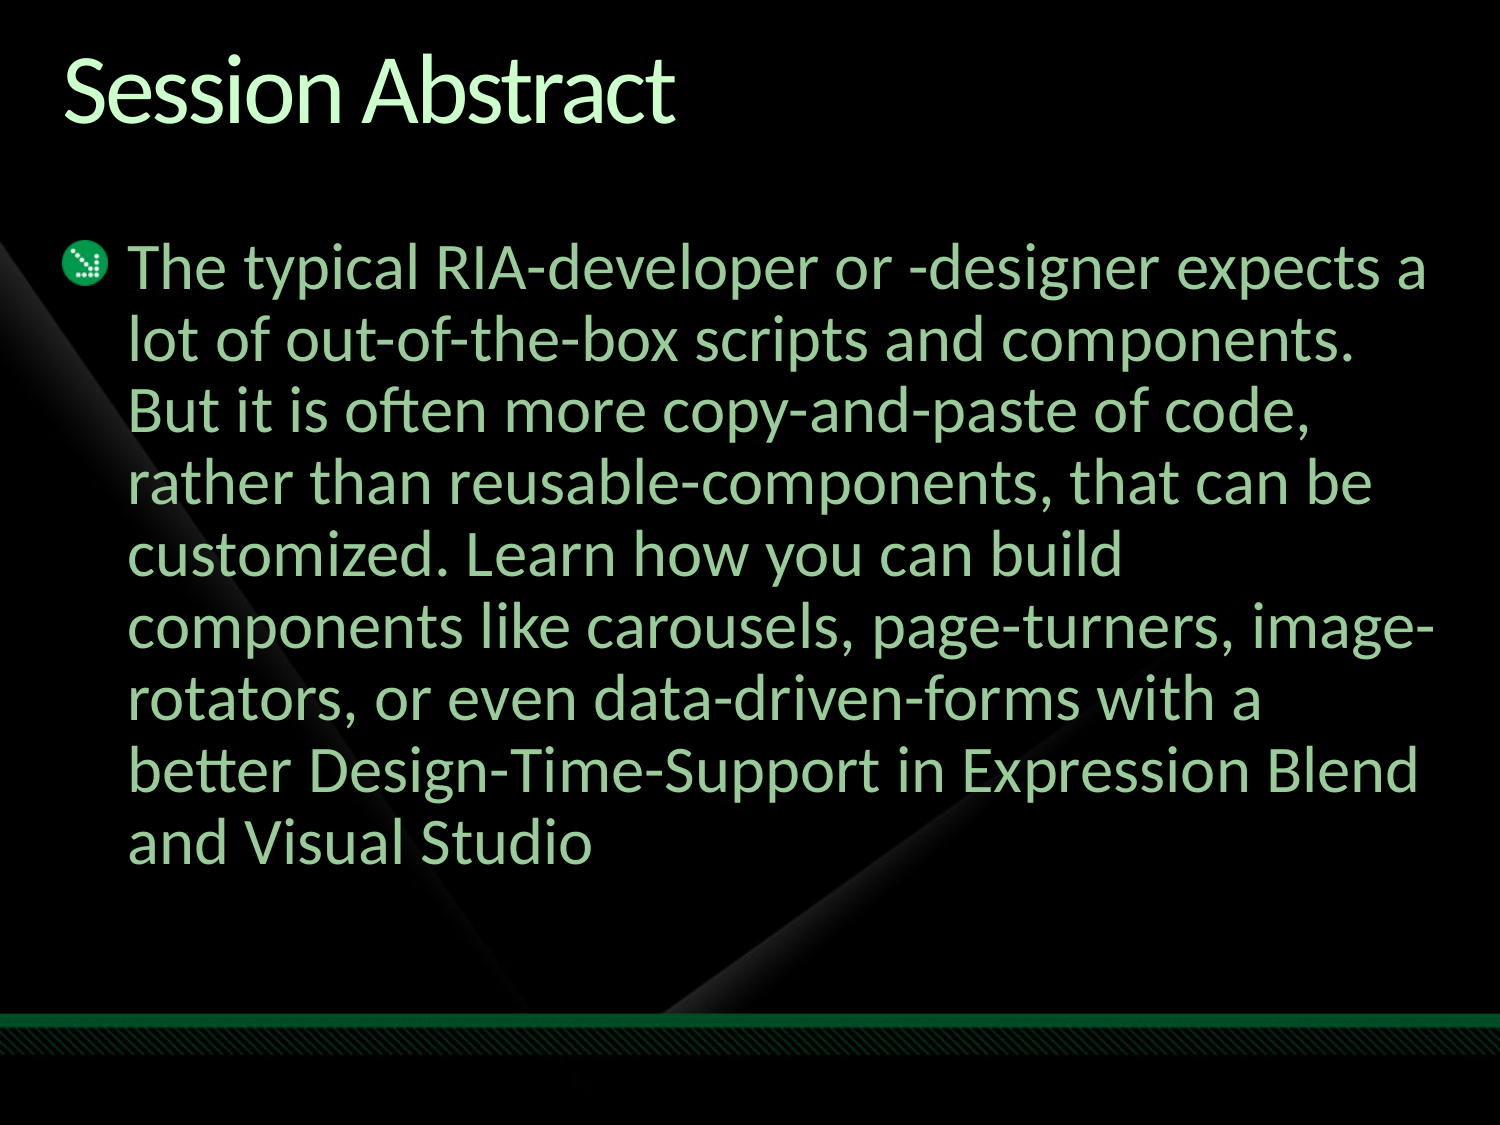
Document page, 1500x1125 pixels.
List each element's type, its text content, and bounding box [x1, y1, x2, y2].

picture [0, 0, 1500, 1125]
title Session Abstract [62, 37, 1438, 147]
list The typical RIA-developer or -designer expects a lot of out-of-the-box scripts and components. But it is often more copy-and-paste of code, rather than reusable-components, that can be customized. Learn how you can build components like carousels, page-turners, image-rotators, or even data-driven-forms with a better Design-Time-Support in Expression Blend and Visual Studio [62, 231, 1438, 595]
